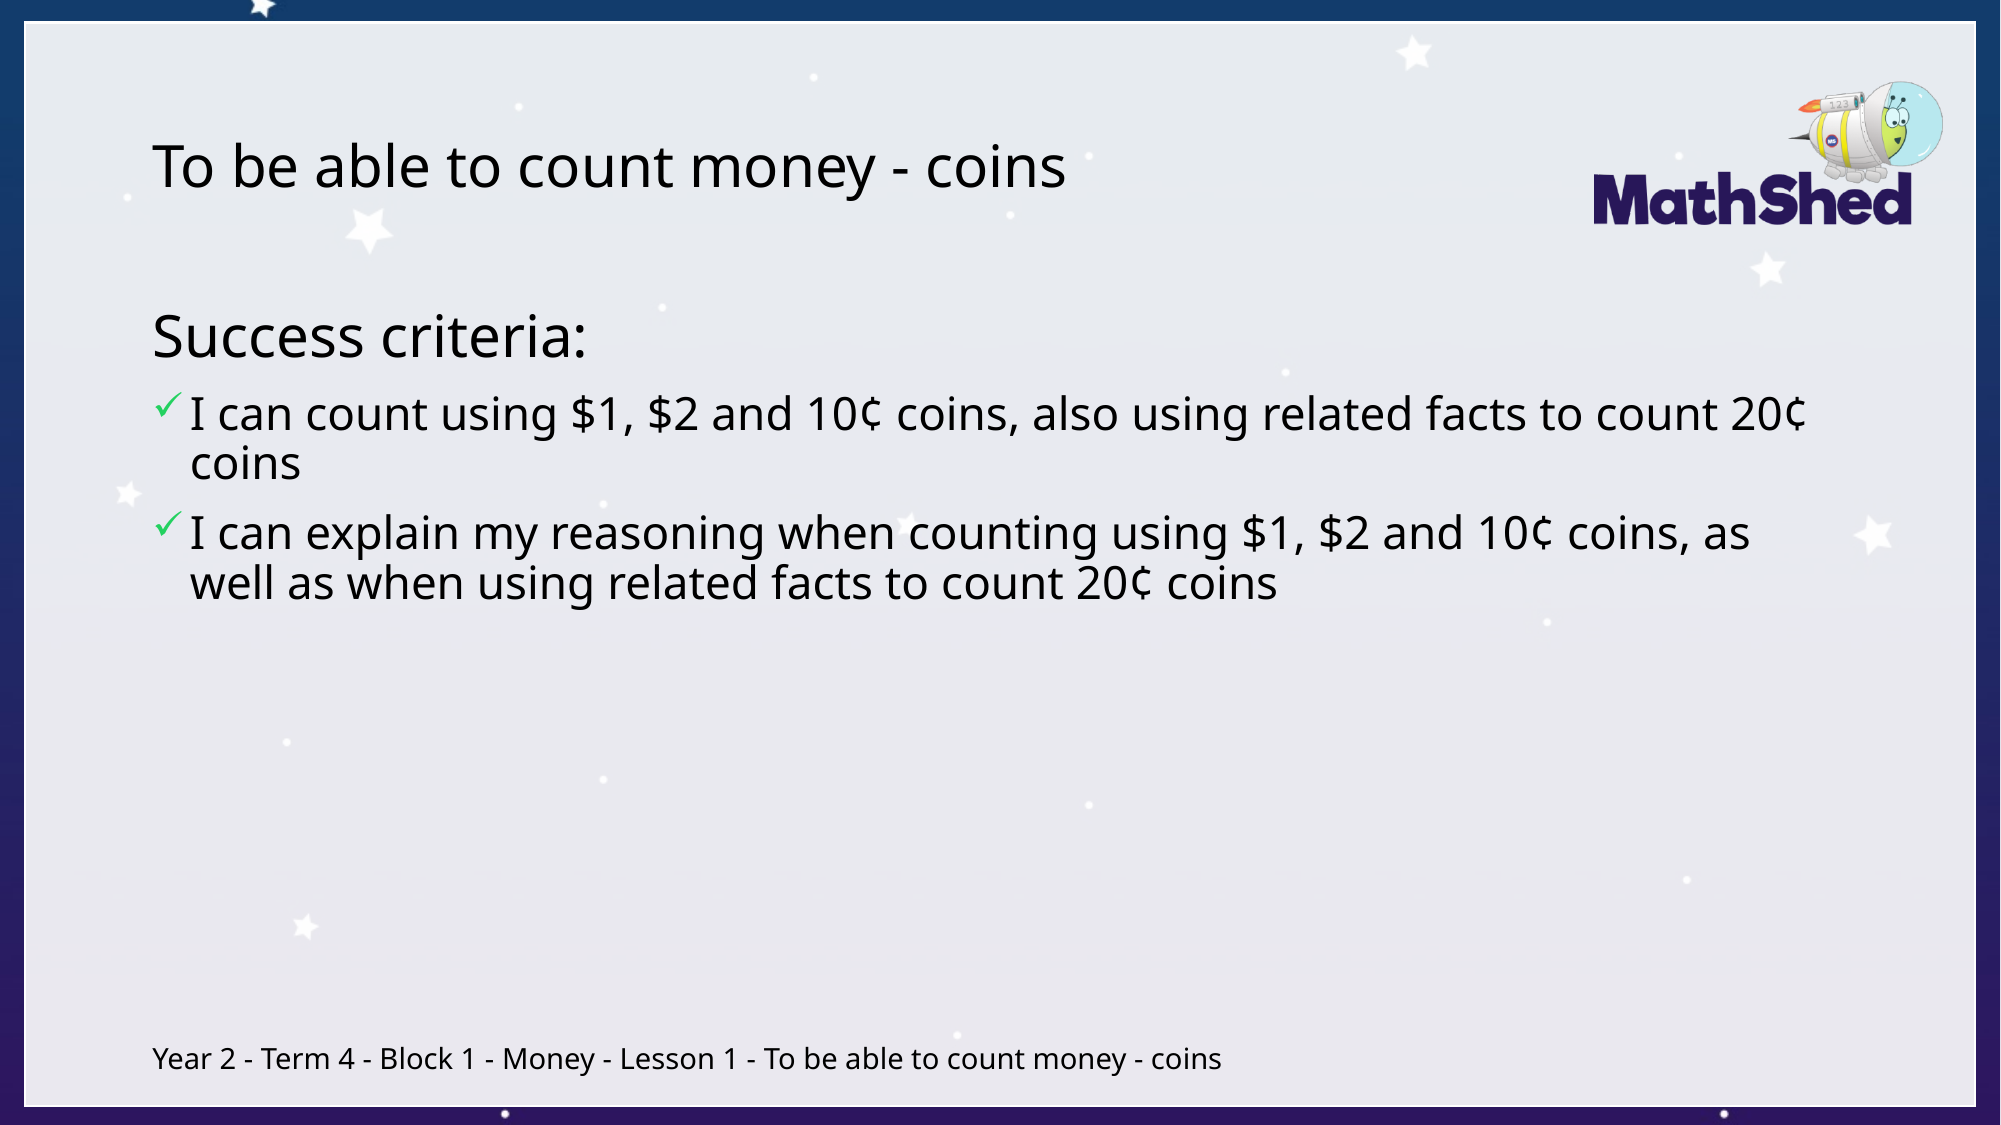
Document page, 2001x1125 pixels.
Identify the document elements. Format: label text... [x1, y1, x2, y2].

footer Year 2 - Term 4 - Block 1 - Money - Lesson 1 - To be able to count money - coins [137, 1033, 2000, 1093]
title To be able to count money - coins [137, 59, 1578, 278]
picture [0, 0, 2001, 1125]
list Success criteria: I can count using $1, $2 and 10¢ coins, also using related facts to count 20¢ coins I can explain my reasoning when counting using $1, $2 and 10¢ coins, as well as when using related facts to count 20¢ coins [137, 299, 1863, 1014]
